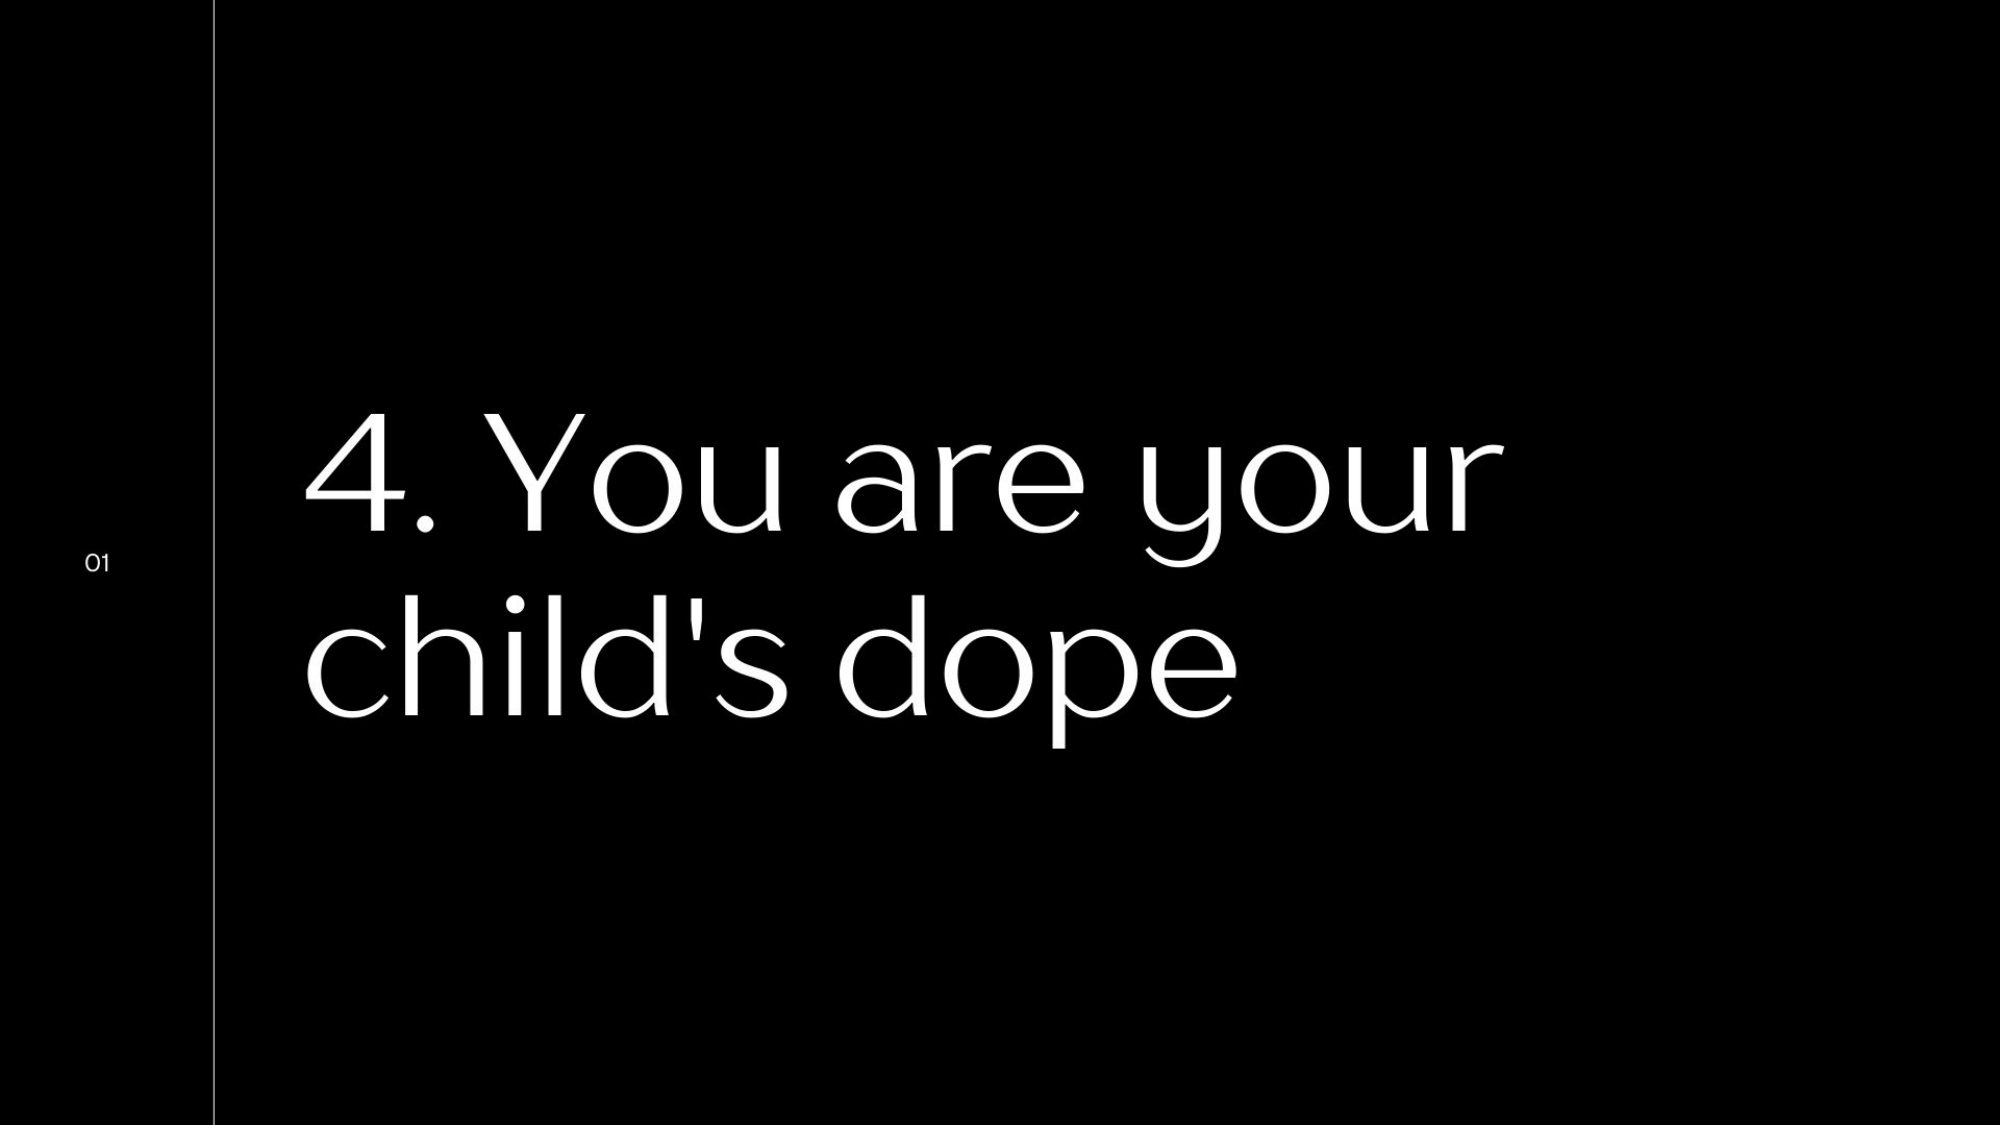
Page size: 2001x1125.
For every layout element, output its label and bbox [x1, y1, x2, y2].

list [0, 0, 2000, 1125]
